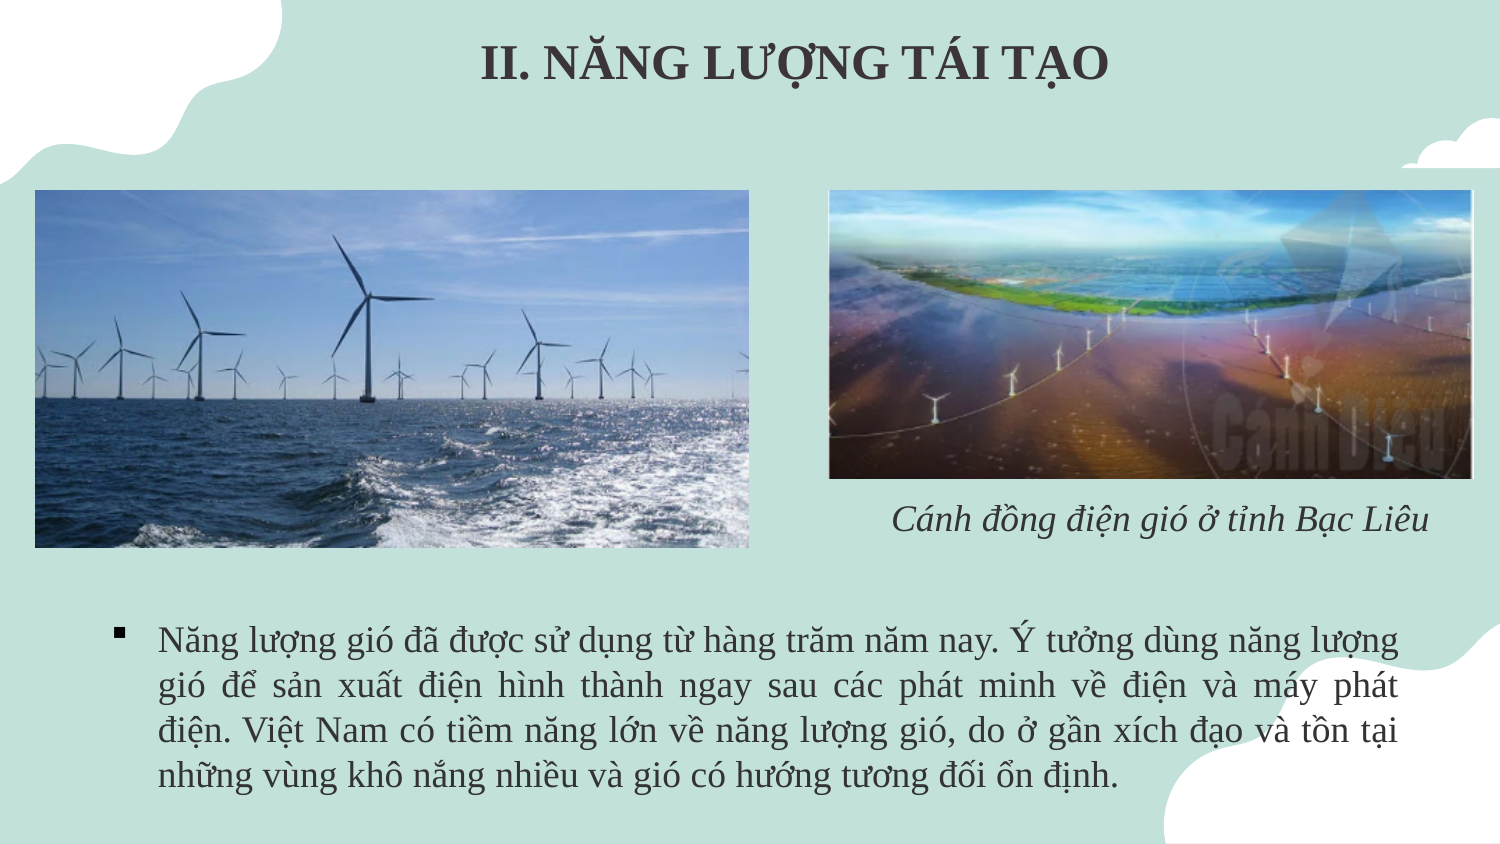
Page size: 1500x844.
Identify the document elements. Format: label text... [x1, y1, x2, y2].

picture [34, 190, 749, 548]
picture [828, 190, 1474, 479]
text_box Năng lượng gió đã được sử dụng từ hàng trăm năm nay. Ý tưởng dùng năng lượng gió để sản xuất điện hình thành ngay sau các phát minh về điện và máy phát điện. Việt Nam có tiềm năng lớn về năng lượng gió, do ở gần xích đạo và tồn tại những vùng khô nắng nhiều và gió có hướng tương đối ổn định. [96, 607, 1415, 803]
text_box Cánh đồng điện gió ở tỉnh Bạc Liêu [876, 486, 1474, 547]
title II. NĂNG LƯỢNG TÁI TẠO [436, 12, 1155, 105]
